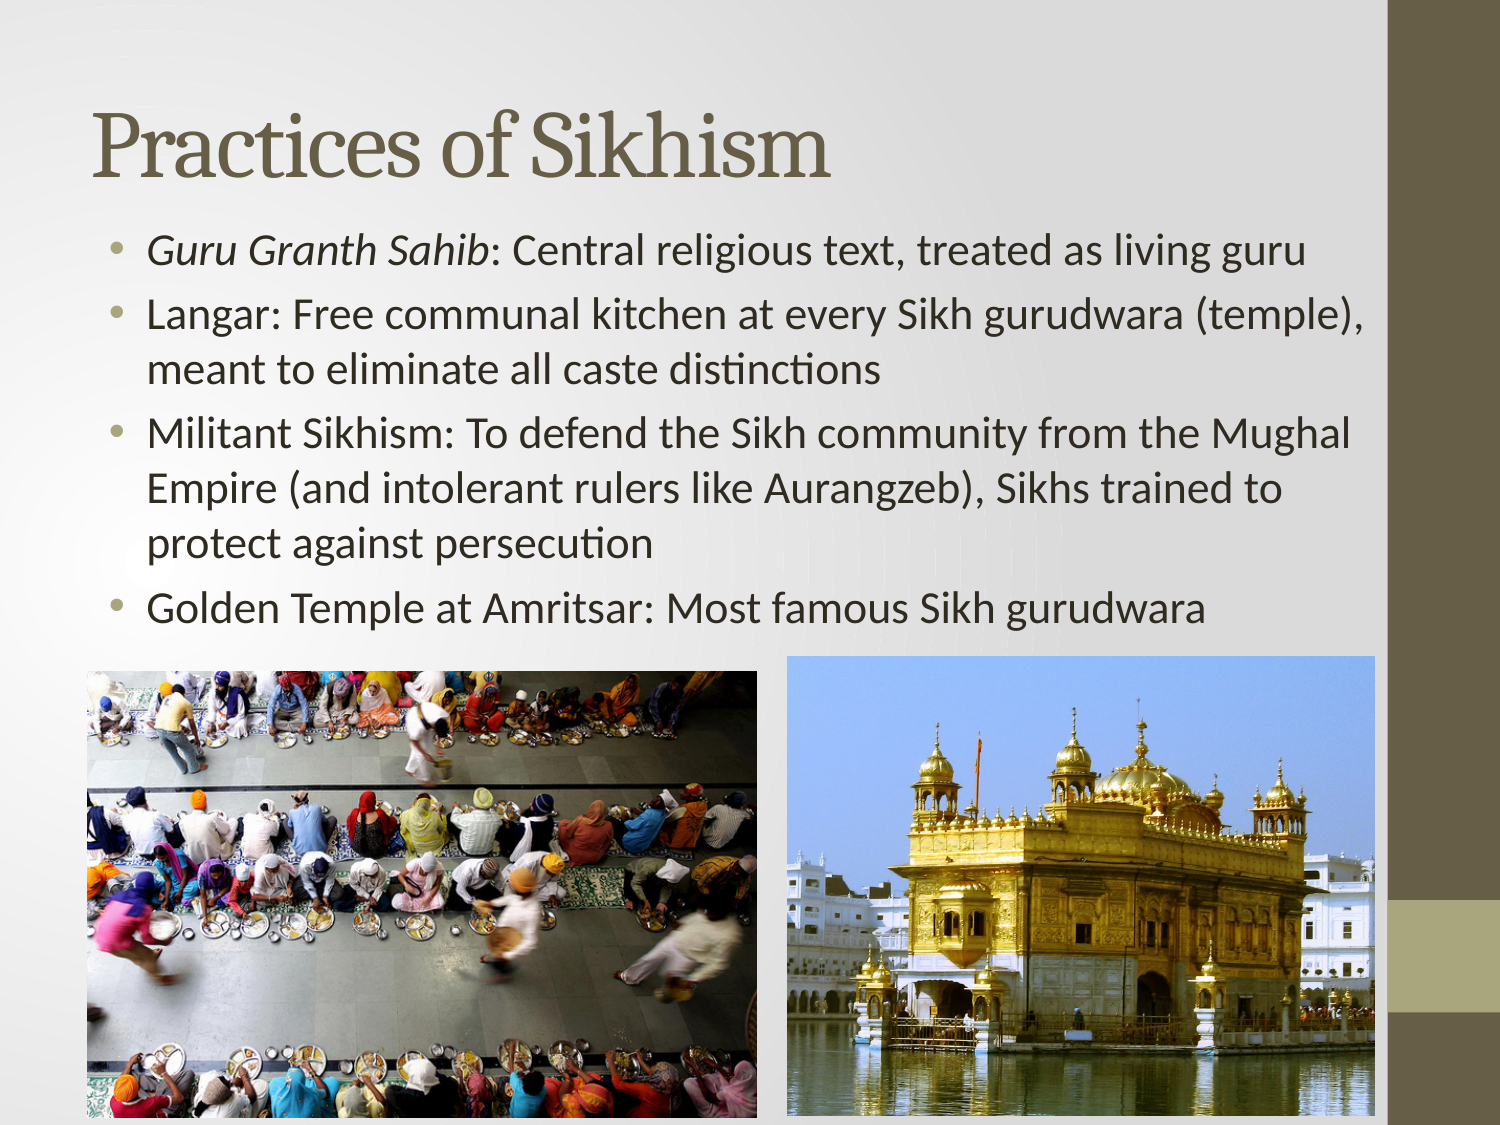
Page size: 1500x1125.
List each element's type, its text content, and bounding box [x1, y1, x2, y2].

picture [86, 671, 758, 1118]
picture [786, 656, 1376, 1117]
list Guru Granth Sahib: Central religious text, treated as living guru Langar: Free communal kitchen at every Sikh gurudwara (temple), meant to eliminate all caste distinctions Militant Sikhism: To defend the Sikh community from the Mughal Empire (and intolerant rulers like Aurangzeb), Sikhs trained to protect against persecution Golden Temple at Amritsar: Most famous Sikh gurudwara [75, 212, 1438, 1000]
title Practices of Sikhism [75, 45, 1325, 212]
